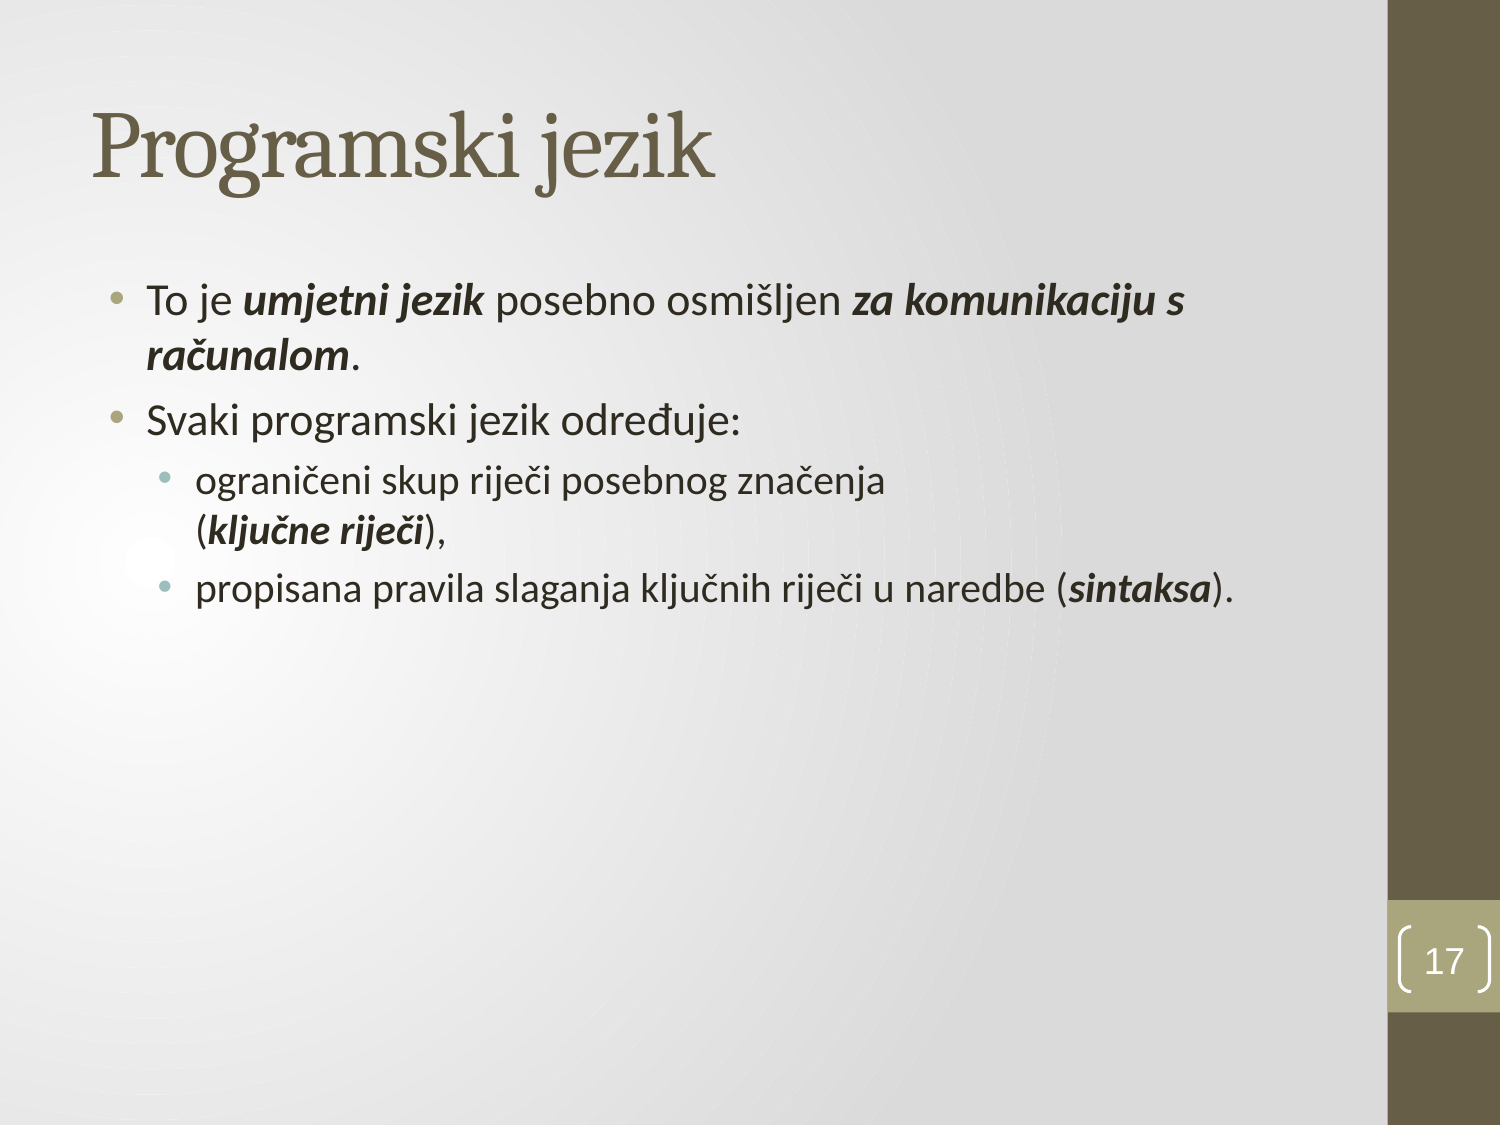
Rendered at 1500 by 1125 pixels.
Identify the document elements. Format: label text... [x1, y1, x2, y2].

title Programski jezik [75, 45, 1325, 233]
list To je umjetni jezik posebno osmišljen za komunikaciju s računalom. Svaki programski jezik određuje: ograničeni skup riječi posebnog značenja (ključne riječi), propisana pravila slaganja ključnih riječi u naredbe (sintaksa). [75, 262, 1325, 1050]
slide_number 17 [1397, 925, 1492, 994]
